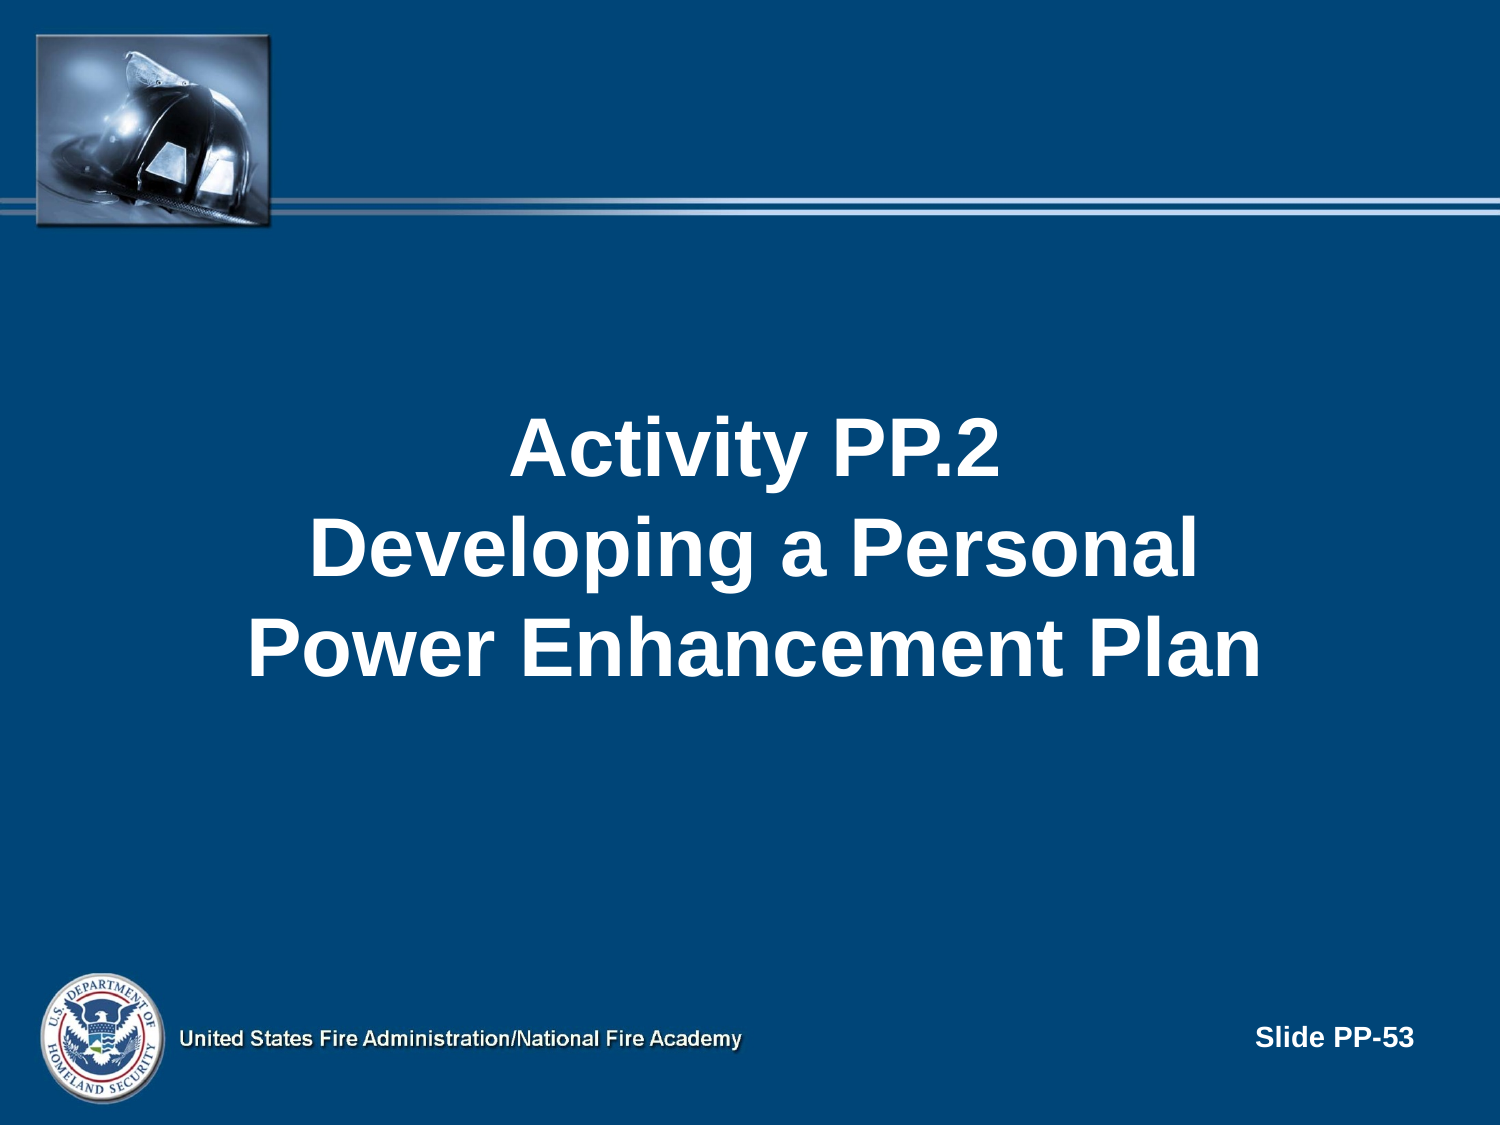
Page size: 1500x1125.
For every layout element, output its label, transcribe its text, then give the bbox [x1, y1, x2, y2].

slide_number Slide PP-53 [1116, 1010, 1430, 1087]
title Activity PP.2 Developing a Personal Power Enhancement Plan [192, 373, 1318, 712]
picture [0, 0, 1500, 1125]
